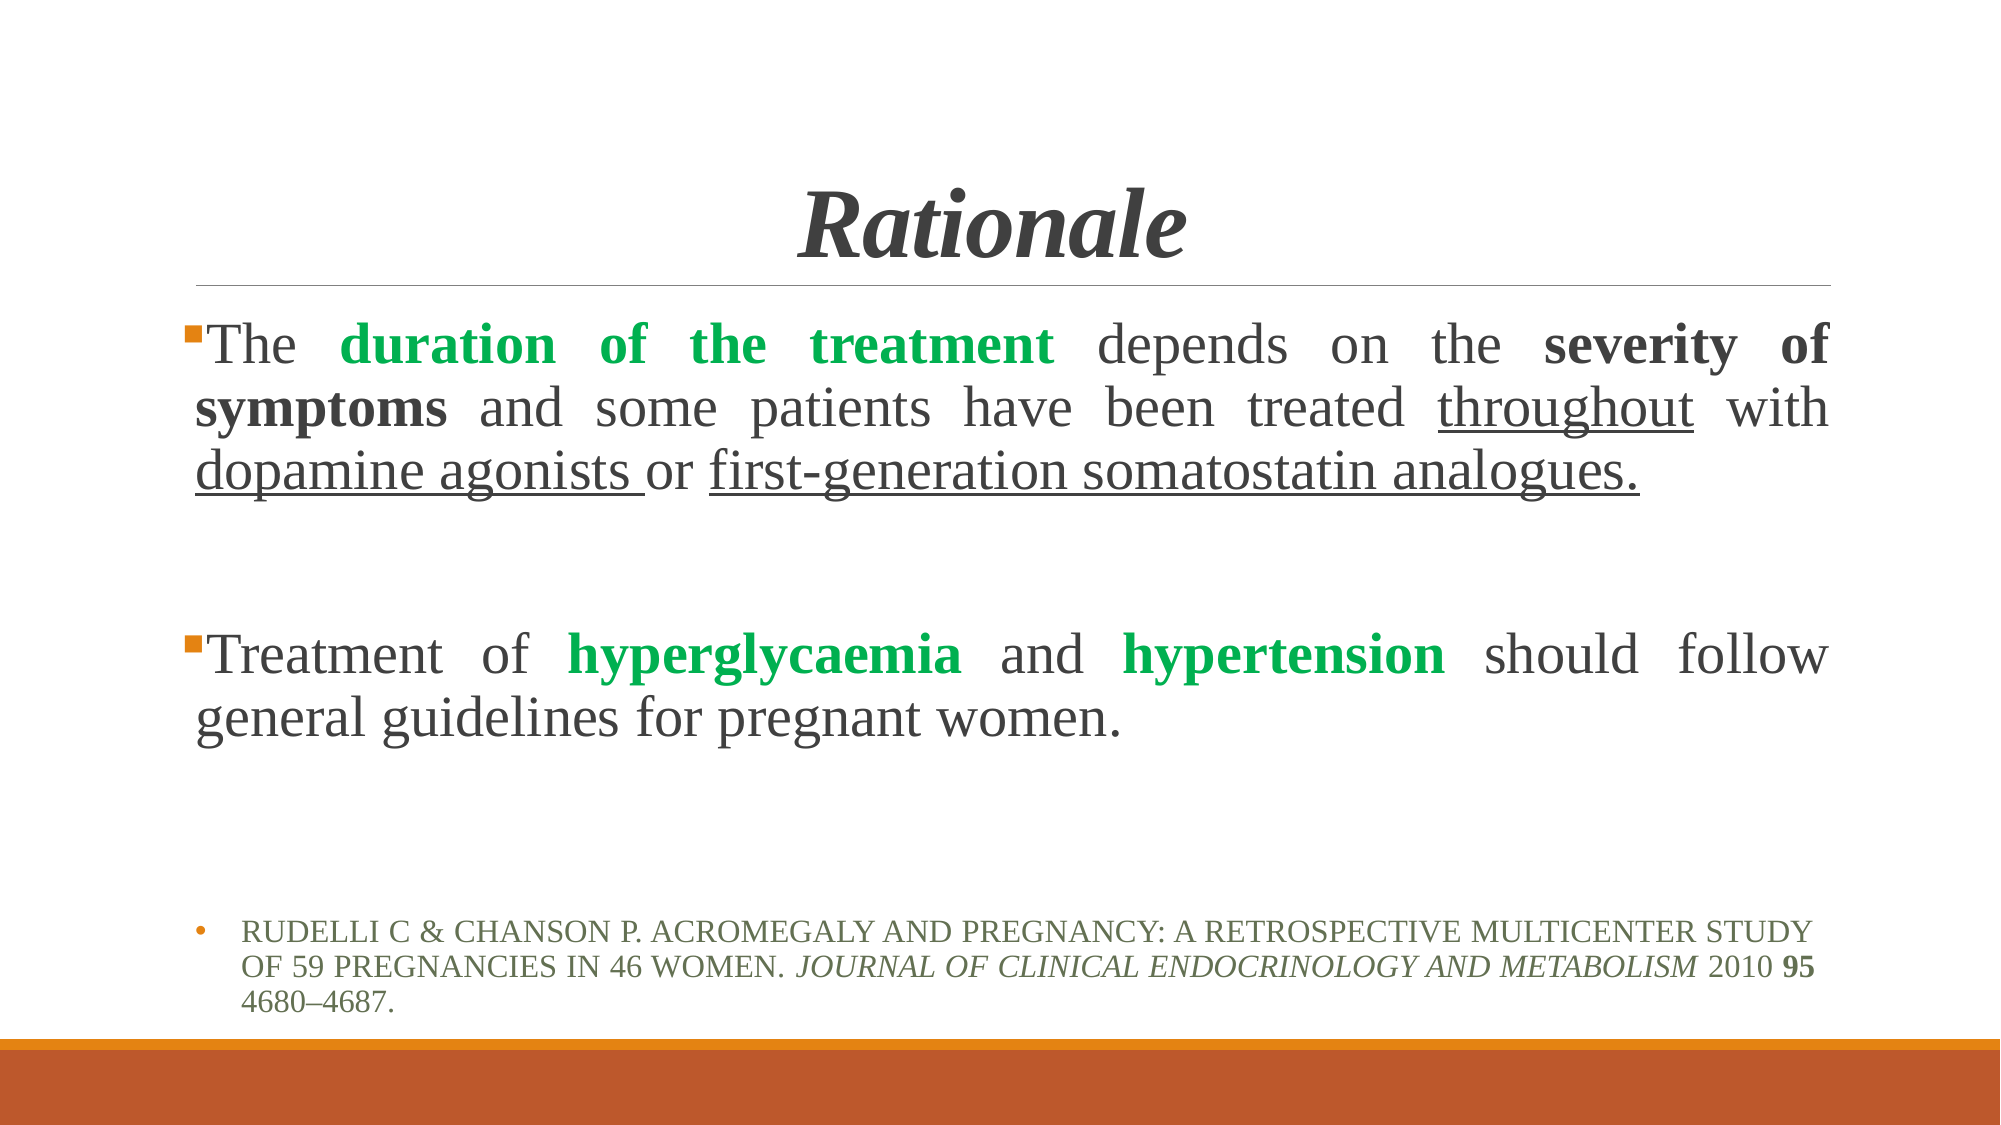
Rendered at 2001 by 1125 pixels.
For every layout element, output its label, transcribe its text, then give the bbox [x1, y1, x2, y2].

title Rationale [180, 47, 1830, 285]
list The duration of the treatment depends on the severity of symptoms and some patients have been treated throughout with dopamine agonists or first-generation somatostatin analogues. Treatment of hyperglycaemia and hypertension should follow general guidelines for pregnant women. [180, 305, 1830, 886]
list Rudelli C & Chanson P. Acromegaly and pregnancy: a retrospective multicenter study of 59 pregnancies in 46 women. Journal of Clinical Endocrinology and Metabolism 2010 95 4680–4687. [180, 906, 1830, 1028]
